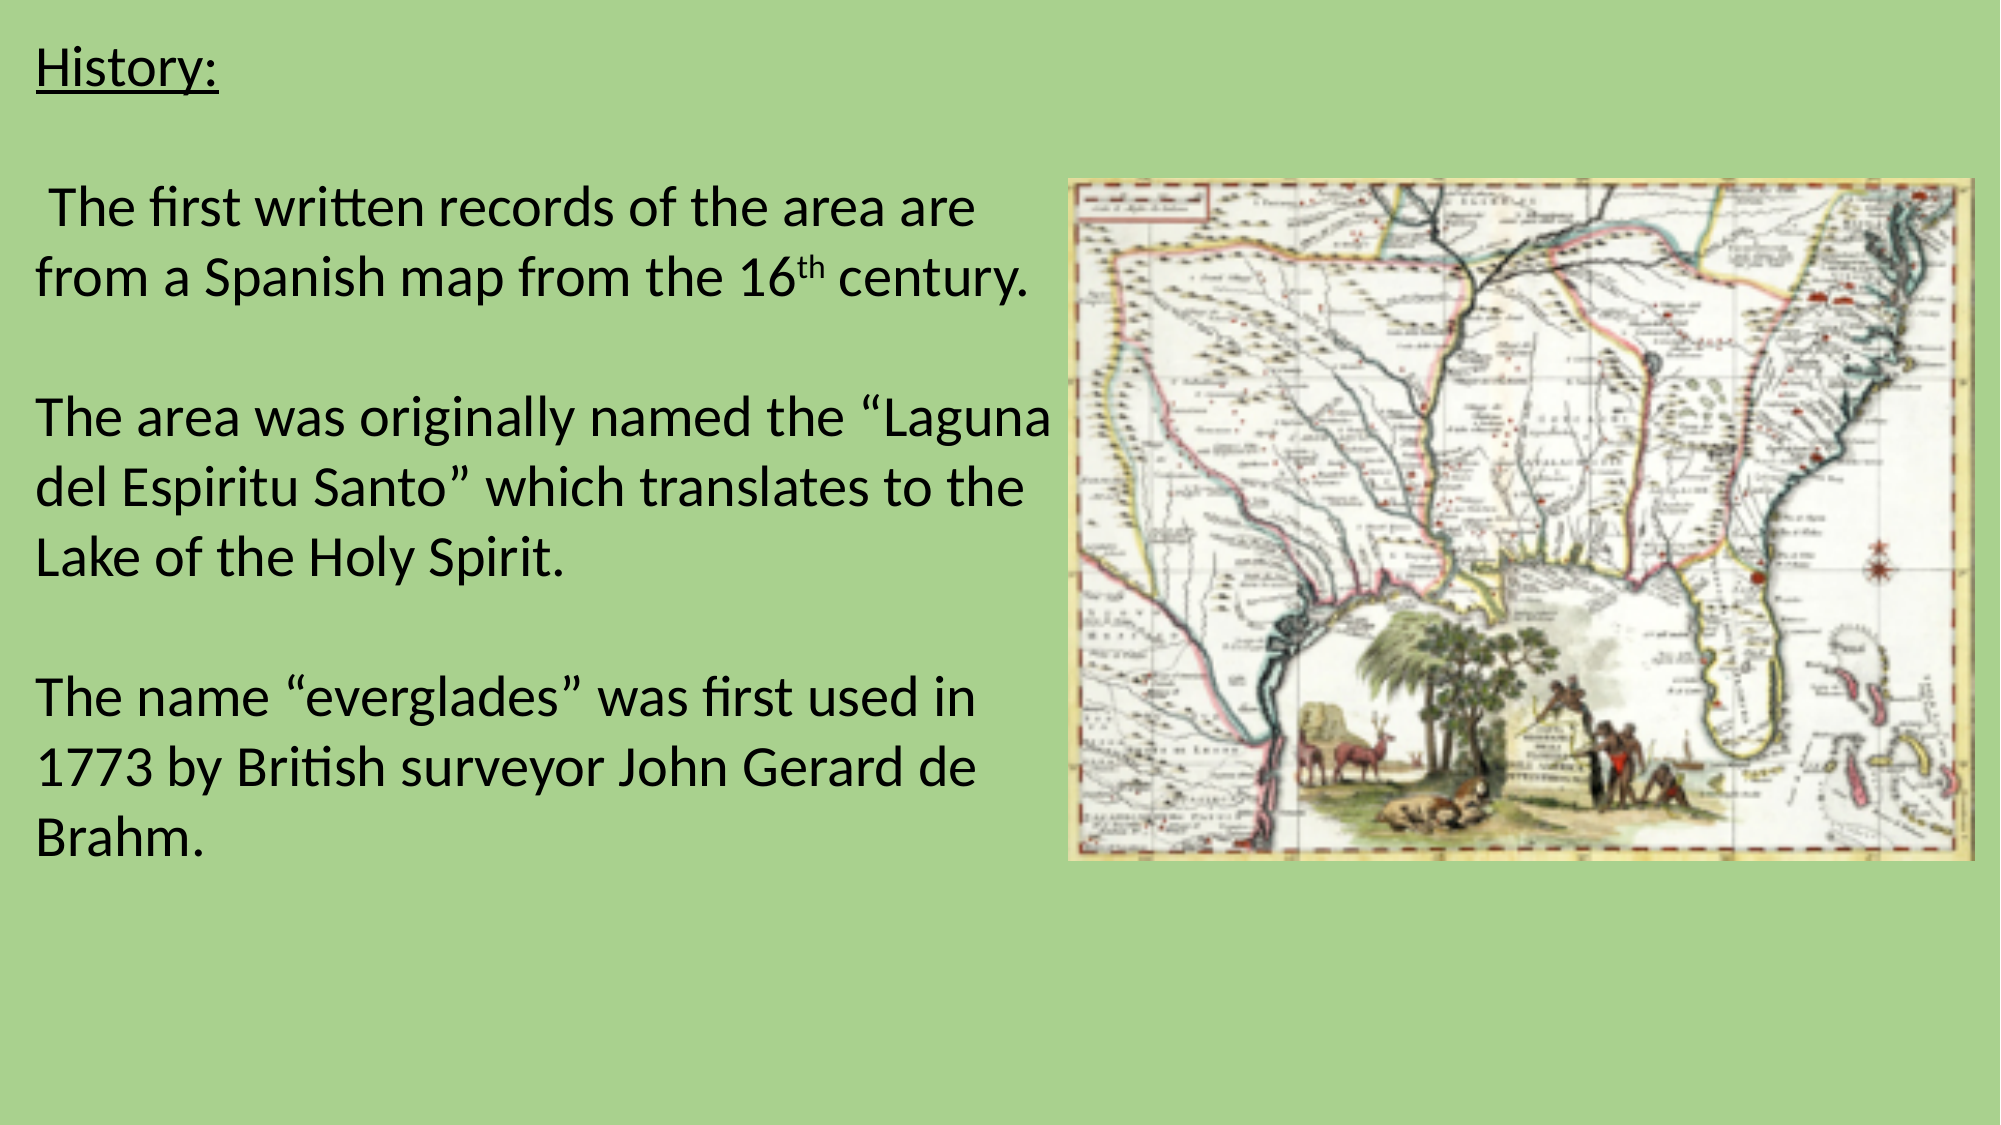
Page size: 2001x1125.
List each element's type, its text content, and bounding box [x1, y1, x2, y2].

picture [1068, 178, 1975, 861]
text_box History: The first written records of the area are from a Spanish map from the 16th century. The area was originally named the “Laguna del Espiritu Santo” which translates to the Lake of the Holy Spirit. The name “everglades” was first used in 1773 by British surveyor John Gerard de Brahm. [20, 20, 1069, 921]
